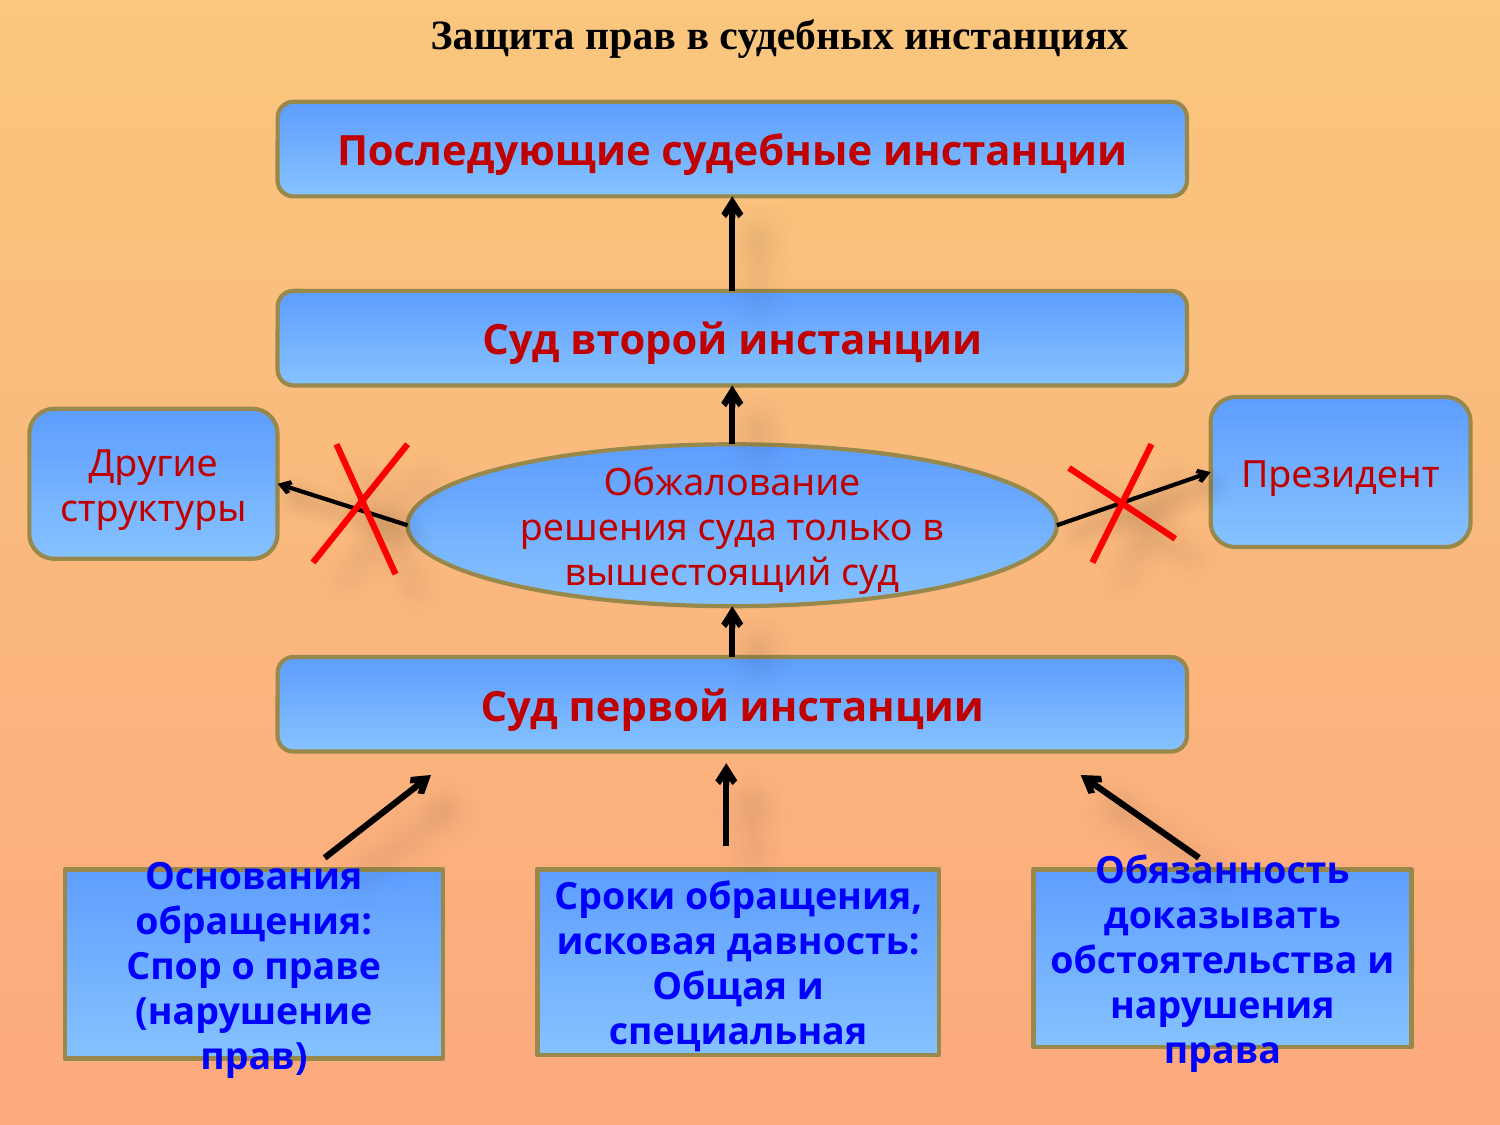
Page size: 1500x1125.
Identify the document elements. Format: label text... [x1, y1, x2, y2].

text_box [336, 443, 396, 575]
text_box Другие структуры [27, 406, 280, 561]
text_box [1080, 774, 1200, 858]
text_box Президент [1208, 394, 1473, 550]
text_box Основания обращения: Спор о праве (нарушение прав) [63, 867, 445, 1061]
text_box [277, 483, 312, 526]
text_box Суд первой инстанции [275, 654, 1190, 754]
text_box Защита прав в судебных инстанциях [253, 0, 1306, 65]
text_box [324, 774, 432, 858]
text_box Обжалование решения суда только в вышестоящий суд [452, 442, 1059, 609]
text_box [1092, 443, 1152, 563]
text_box Обязанность доказывать обстоятельства и нарушения права [1031, 867, 1414, 1049]
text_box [312, 443, 336, 563]
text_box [396, 443, 408, 453]
text_box Последующие судебные инстанции [275, 99, 1190, 199]
text_box Сроки обращения, исковая давность: Общая и специальная [535, 867, 941, 1057]
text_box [1056, 471, 1068, 526]
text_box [1068, 467, 1092, 539]
text_box Суд второй инстанции [275, 288, 1190, 388]
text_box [1195, 471, 1211, 491]
